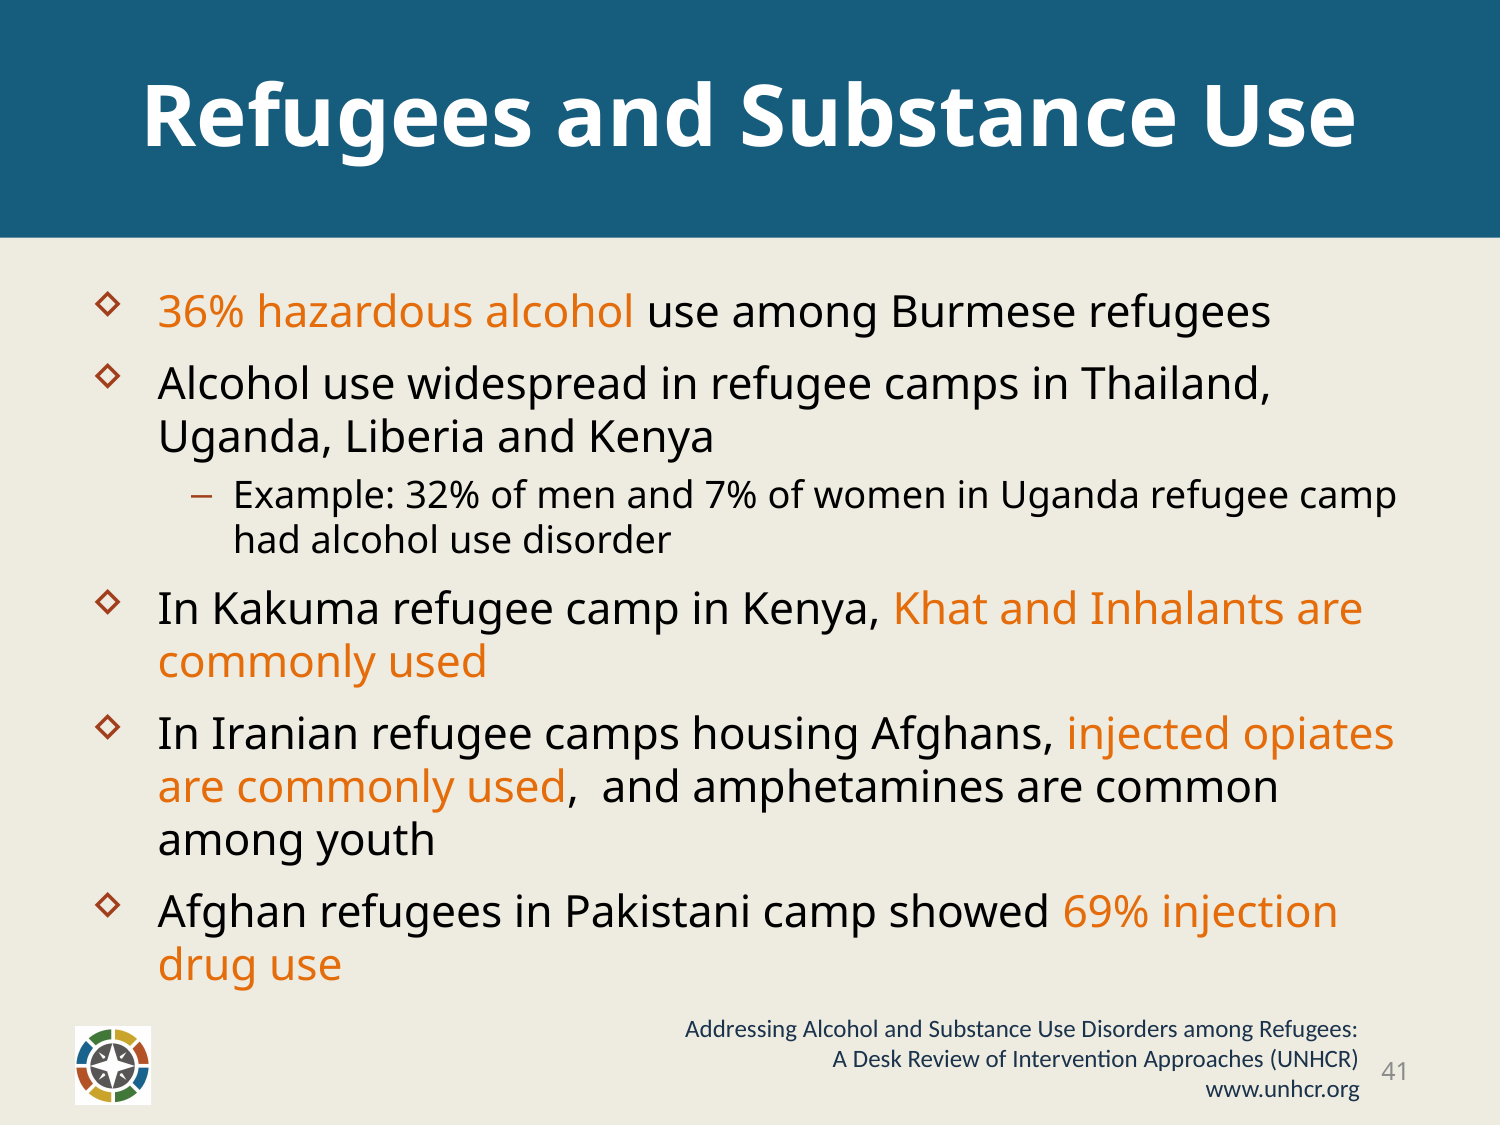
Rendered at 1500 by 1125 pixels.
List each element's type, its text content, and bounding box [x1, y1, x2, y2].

slide_number 41 [1375, 1042, 1425, 1103]
title Refugees and Substance Use [0, 0, 1500, 238]
picture [75, 1026, 152, 1105]
text_box Addressing Alcohol and Substance Use Disorders among Refugees: A Desk Review of Intervention Approaches (UNHCR) www.unhcr.org [666, 1004, 1375, 1110]
list 36% hazardous alcohol use among Burmese refugees Alcohol use widespread in refugee camps in Thailand, Uganda, Liberia and Kenya Example: 32% of men and 7% of women in Uganda refugee camp had alcohol use disorder In Kakuma refugee camp in Kenya, Khat and Inhalants are commonly used In Iranian refugee camps housing Afghans, injected opiates are commonly used, and amphetamines are common among youth Afghan refugees in Pakistani camp showed 69% injection drug use [75, 275, 1425, 1005]
